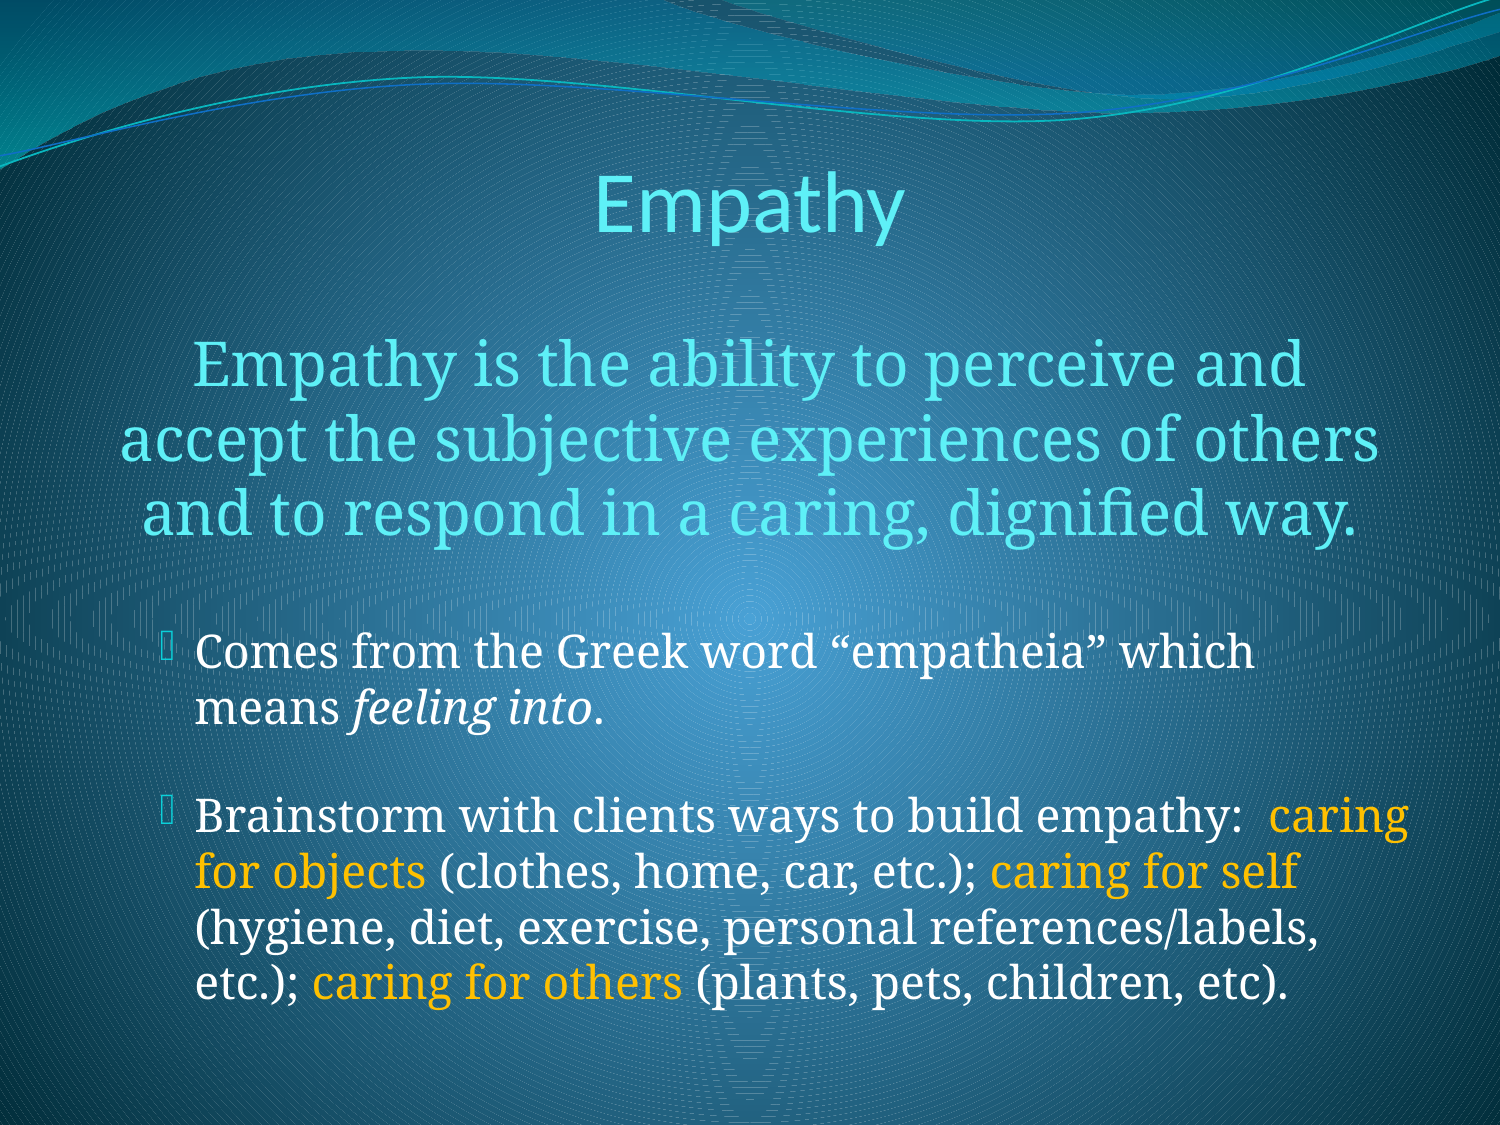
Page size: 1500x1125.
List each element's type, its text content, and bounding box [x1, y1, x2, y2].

list Empathy is the ability to perceive and accept the subjective experiences of others and to respond in a caring, dignified way. Comes from the Greek word “empatheia” which means feeling into. Brainstorm with clients ways to build empathy: caring for objects (clothes, home, car, etc.); caring for self (hygiene, diet, exercise, personal references/labels, etc.); caring for others (plants, pets, children, etc). [75, 317, 1425, 1038]
title Empathy [75, 137, 1425, 250]
